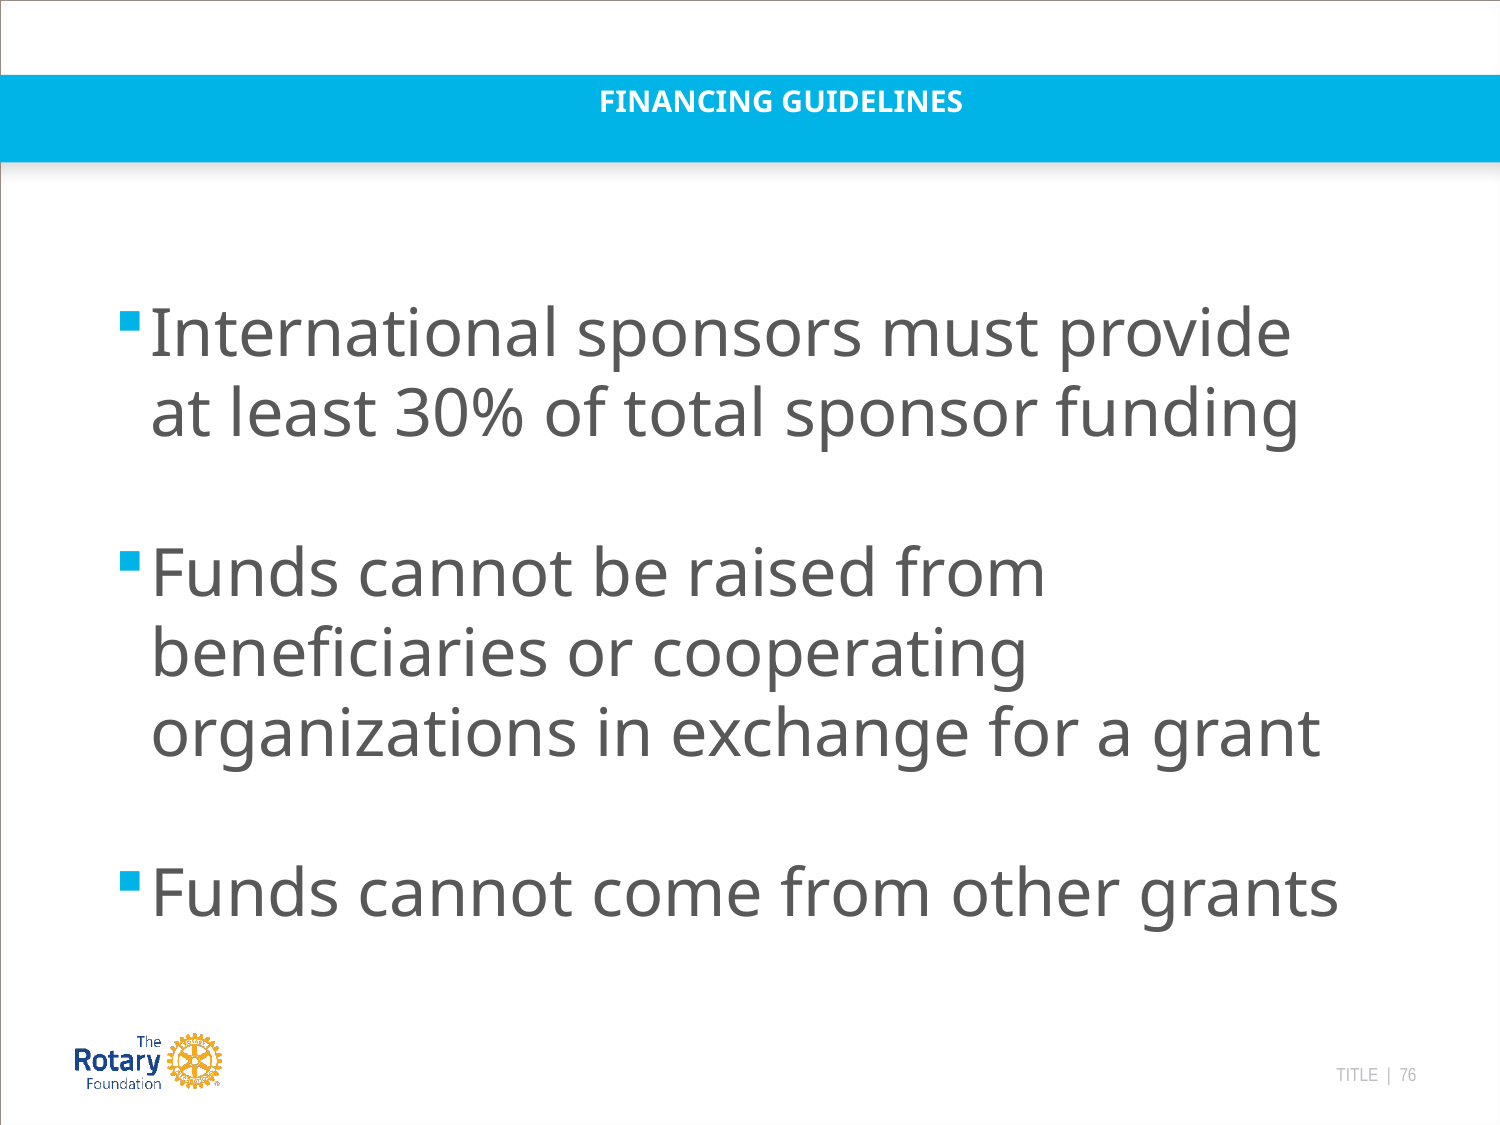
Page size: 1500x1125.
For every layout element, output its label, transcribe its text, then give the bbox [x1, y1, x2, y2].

picture [75, 1033, 222, 1089]
text_box [49, 312, 1463, 963]
text_box International sponsors must provide at least 30% of total sponsor funding Funds cannot be raised from beneficiaries or cooperating organizations in exchange for a grant Funds cannot come from other grants [99, 282, 1388, 937]
title FINANCING GUIDELINES [62, 75, 1500, 163]
